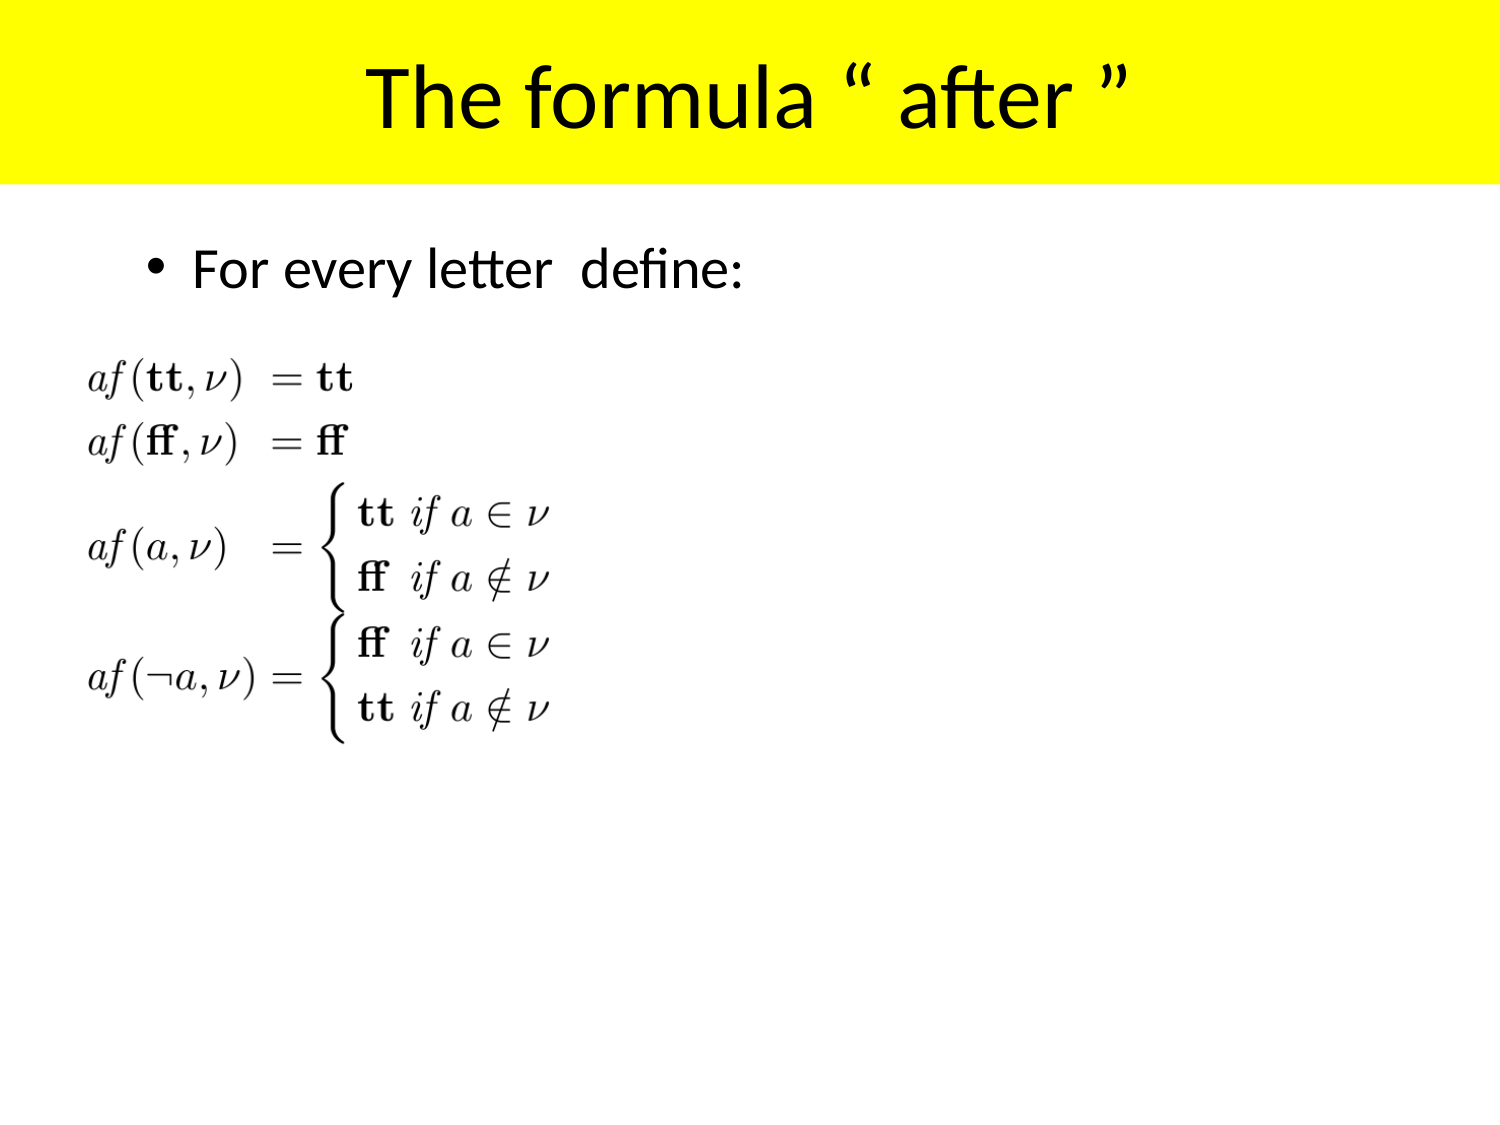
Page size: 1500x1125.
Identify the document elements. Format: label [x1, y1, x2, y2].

picture [78, 346, 1459, 930]
